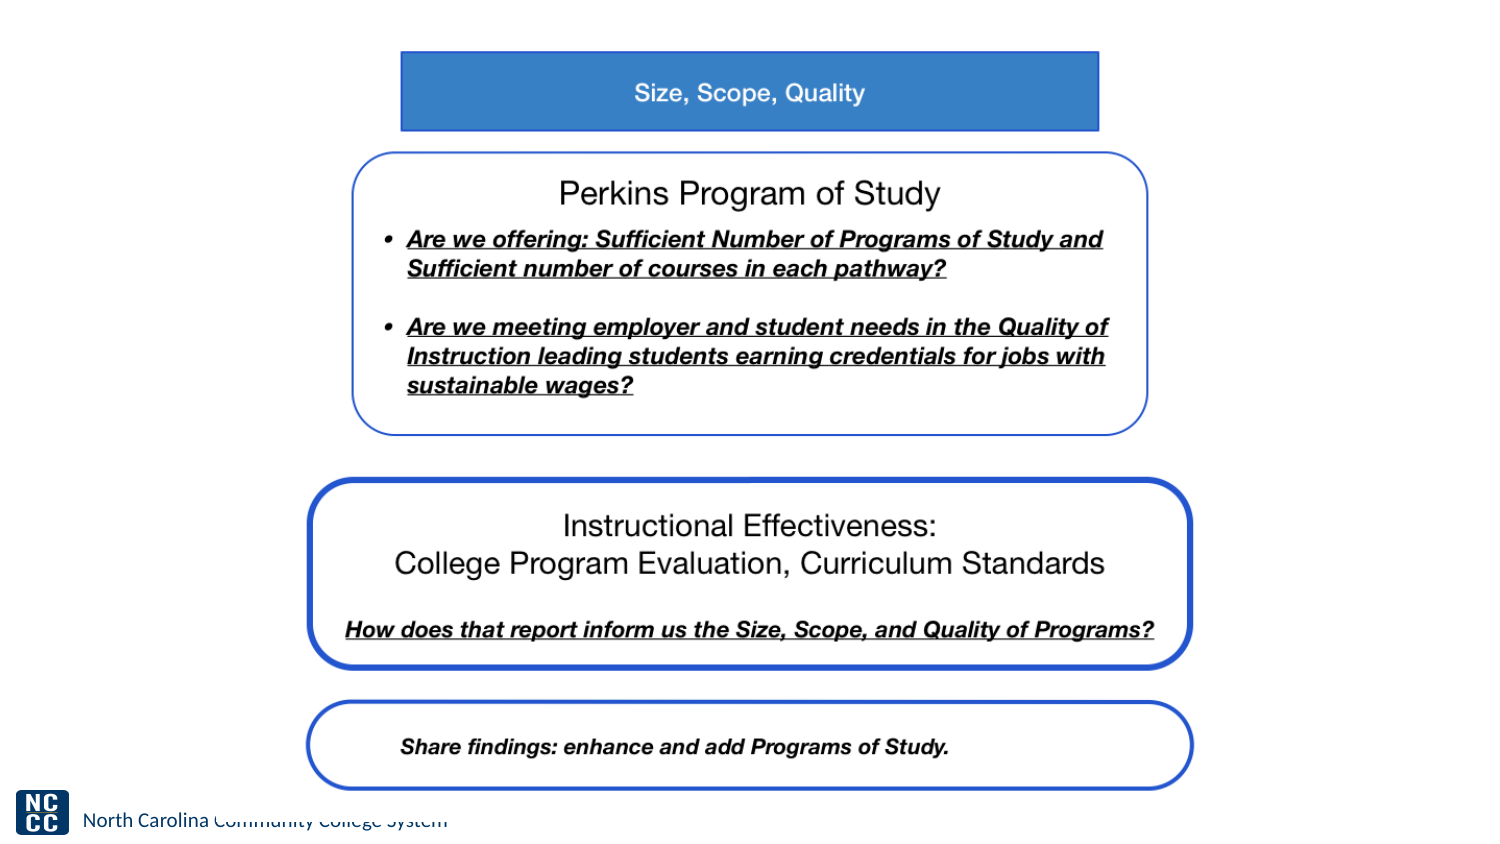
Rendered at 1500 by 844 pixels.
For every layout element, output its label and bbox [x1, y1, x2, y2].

picture [16, 790, 69, 835]
picture [216, 21, 1284, 822]
